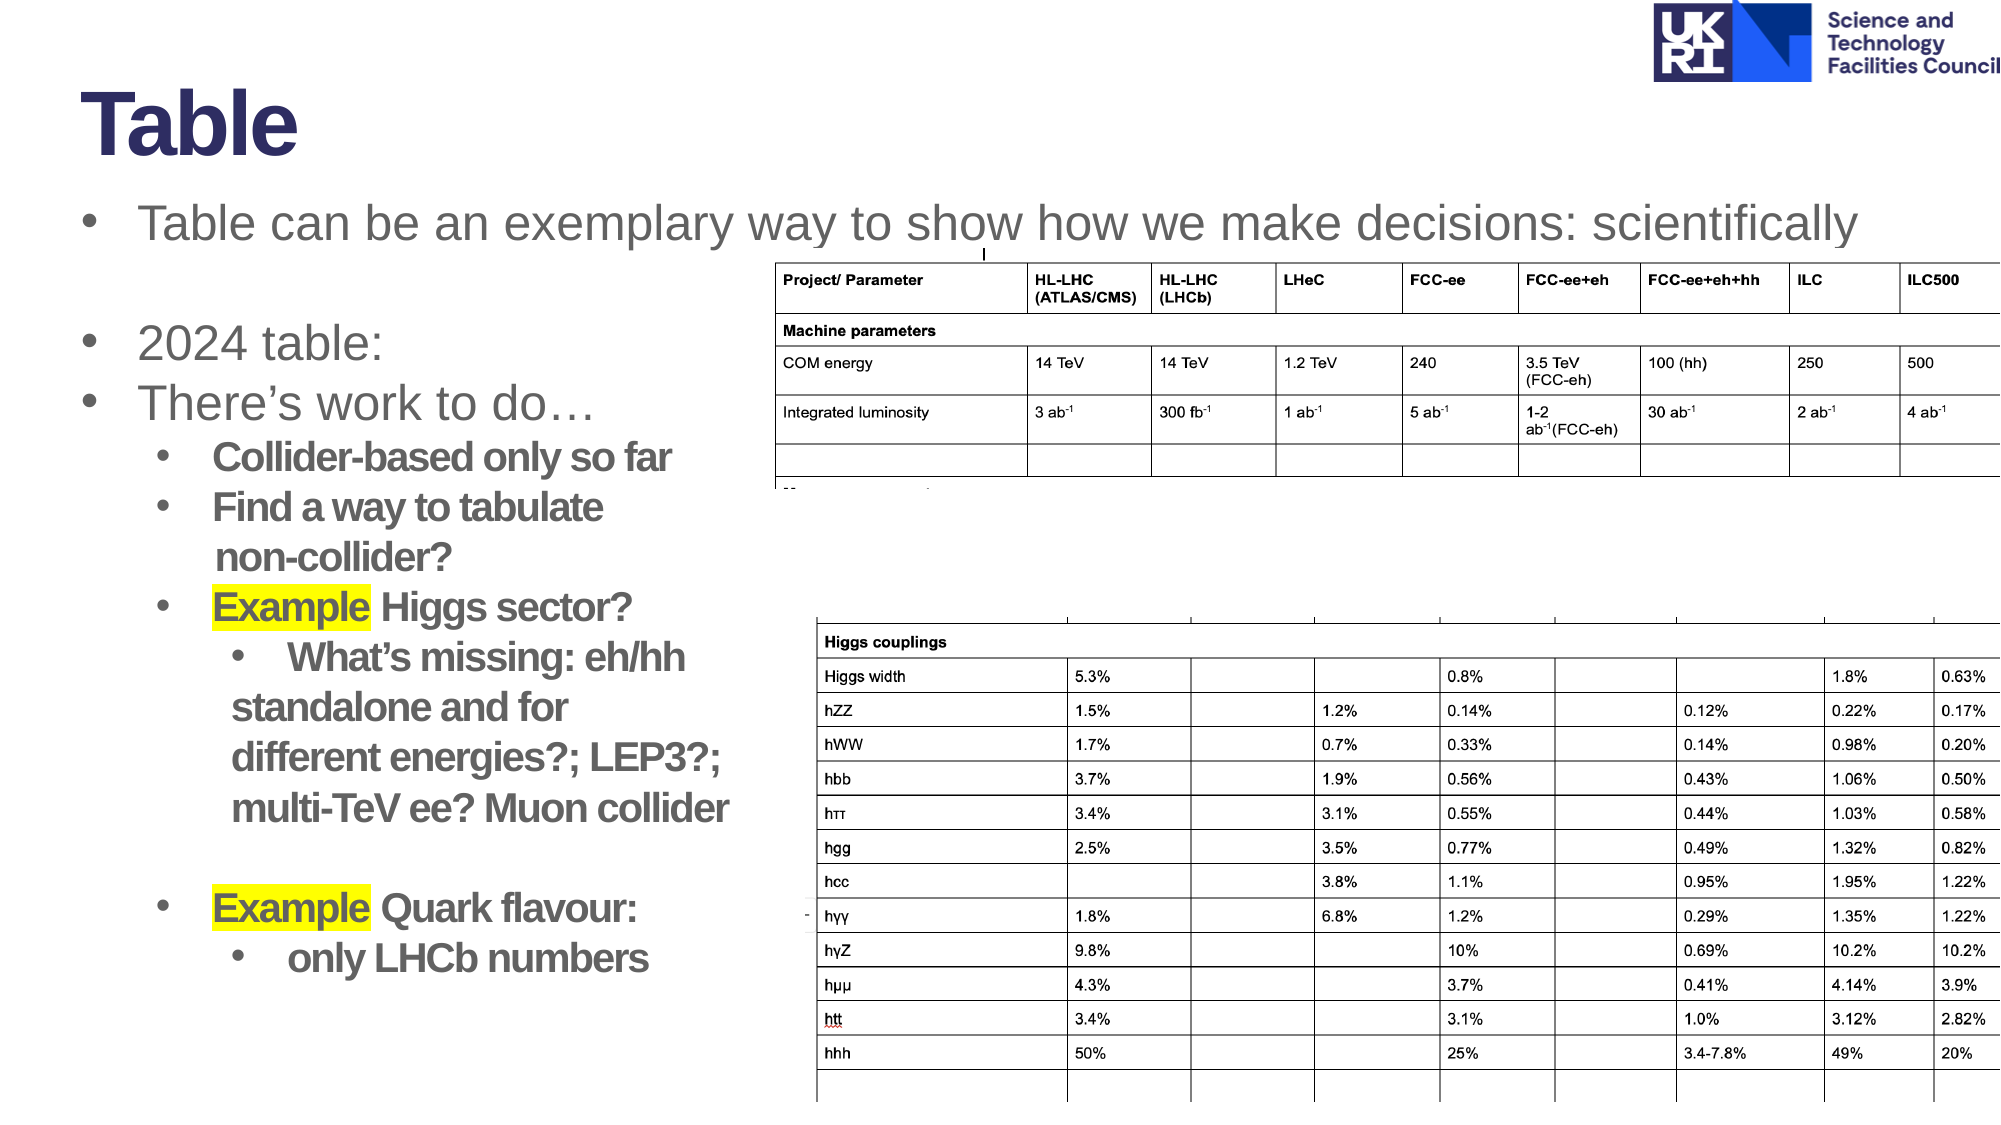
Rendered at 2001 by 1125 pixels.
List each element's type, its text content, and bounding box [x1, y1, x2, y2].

text_box Table [66, 56, 1983, 182]
text_box Table can be an exemplary way to show how we make decisions: scientifically 2024 table: There’s work to do… Collider-based only so far Find a way to tabulate non-collider? Example Higgs sector? What’s missing: eh/hh standalone and for different energies?; LEP3?; multi-TeV ee? Muon collider Example Quark flavour: only LHCb numbers [66, 182, 2000, 1098]
picture [1653, 0, 2000, 82]
picture [805, 617, 2000, 1102]
picture [747, 248, 2000, 489]
